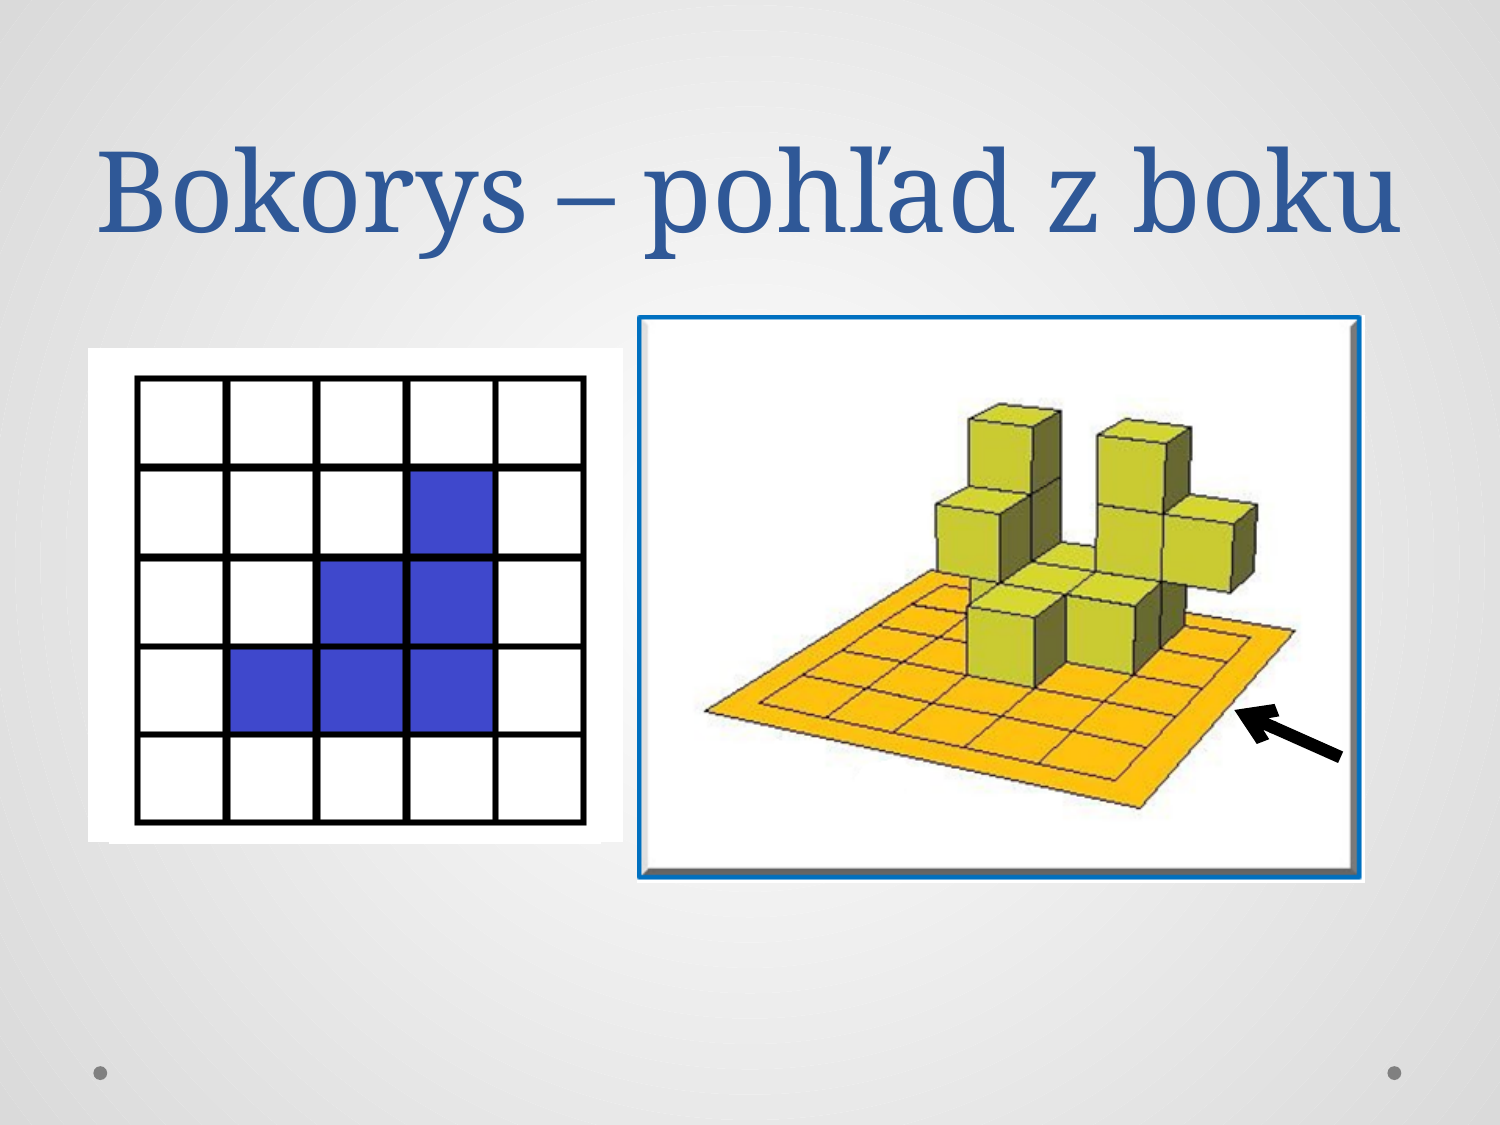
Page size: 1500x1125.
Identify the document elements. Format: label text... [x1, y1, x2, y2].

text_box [1233, 709, 1341, 758]
picture [88, 347, 623, 844]
picture [637, 315, 1365, 883]
title Bokorys – pohľad z boku [75, 0, 1425, 263]
